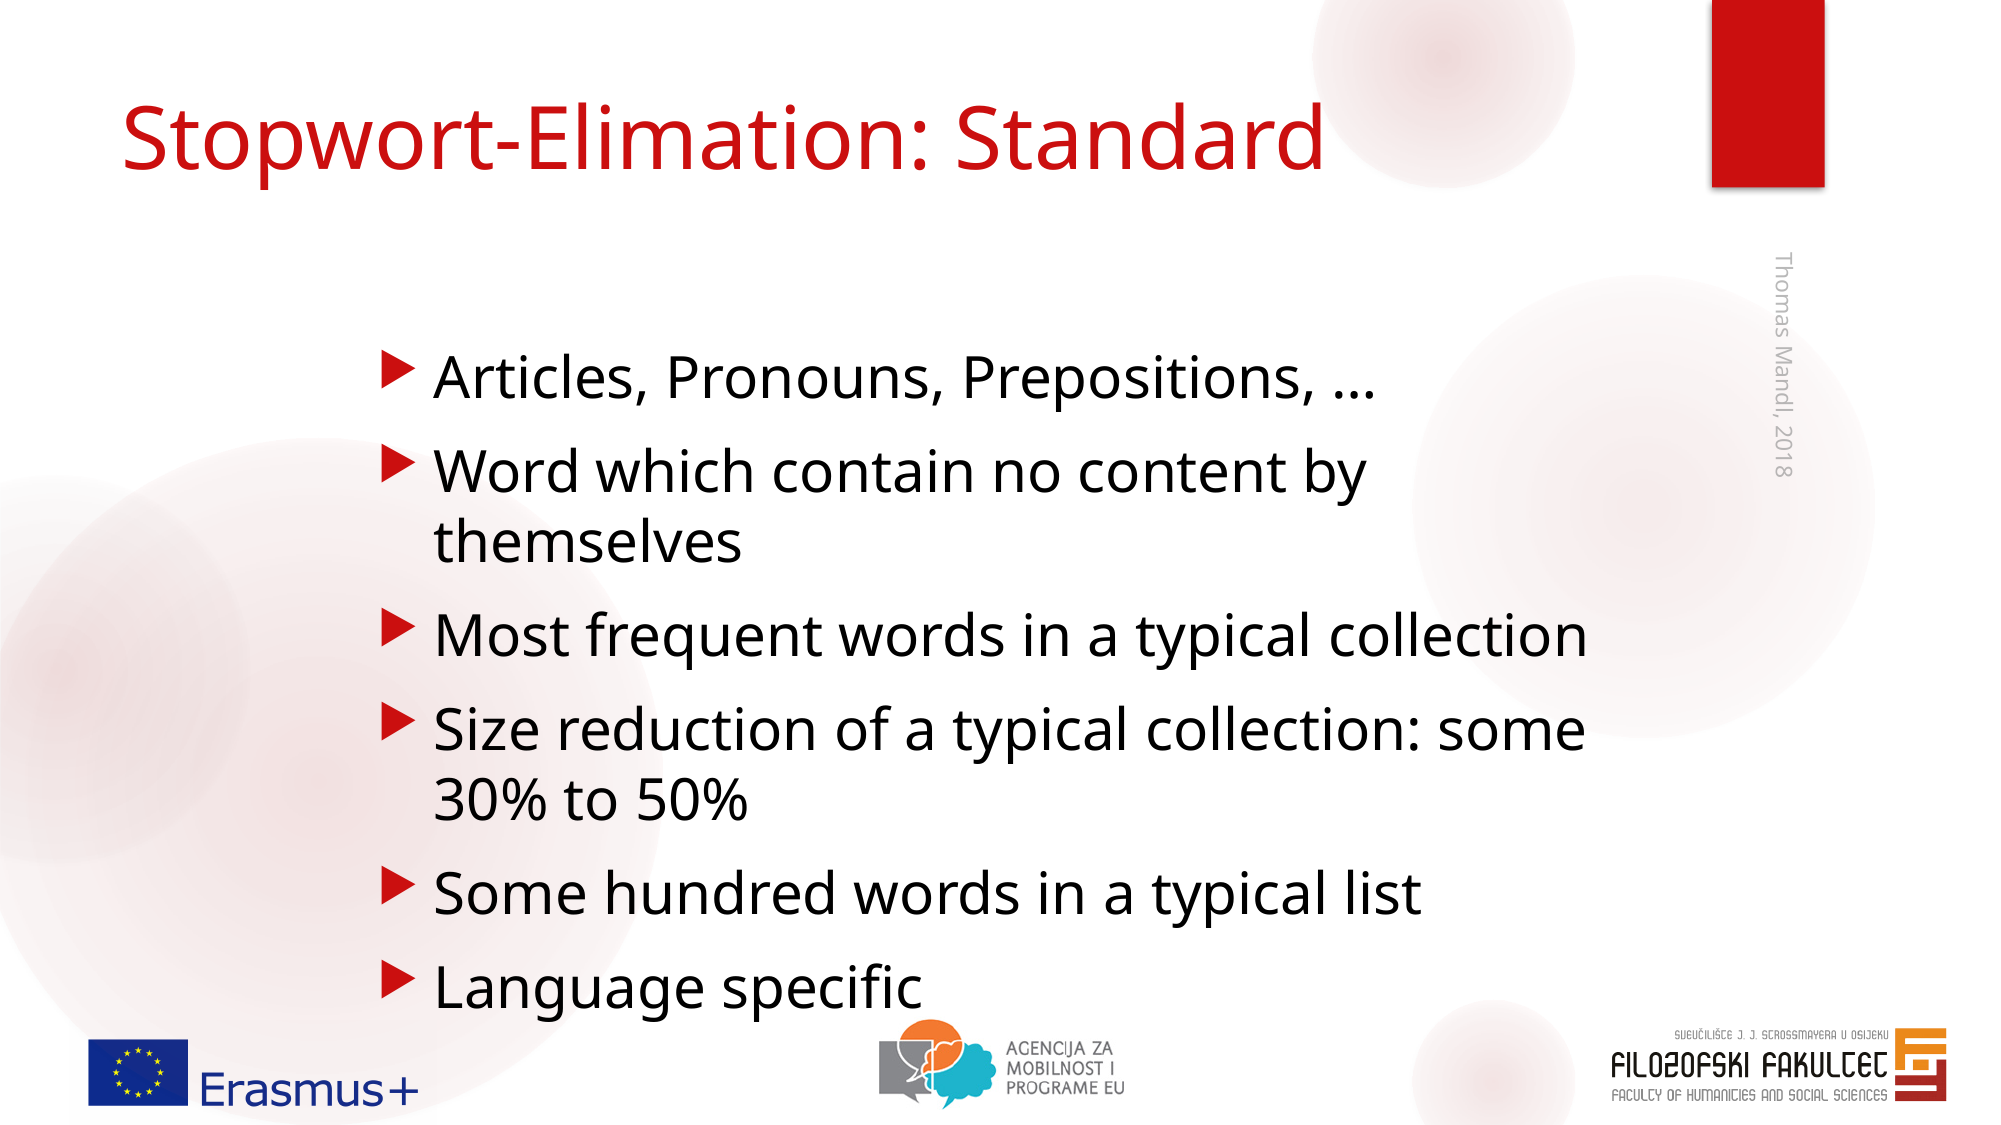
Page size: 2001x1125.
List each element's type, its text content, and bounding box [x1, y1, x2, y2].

list Articles, Pronouns, Prepositions, … Word which contain no content by themselves Most frequent words in a typical collection Size reduction of a typical collection: some 30% to 50% Some hundred words in a typical list Language specific [362, 332, 1688, 1071]
picture [69, 1020, 437, 1125]
picture [879, 1071, 1140, 1125]
footer Thomas Mandl, 2018 [1760, 237, 1811, 871]
title Stopwort-Elimation: Standard [106, 74, 1649, 304]
picture [1610, 1017, 1951, 1112]
